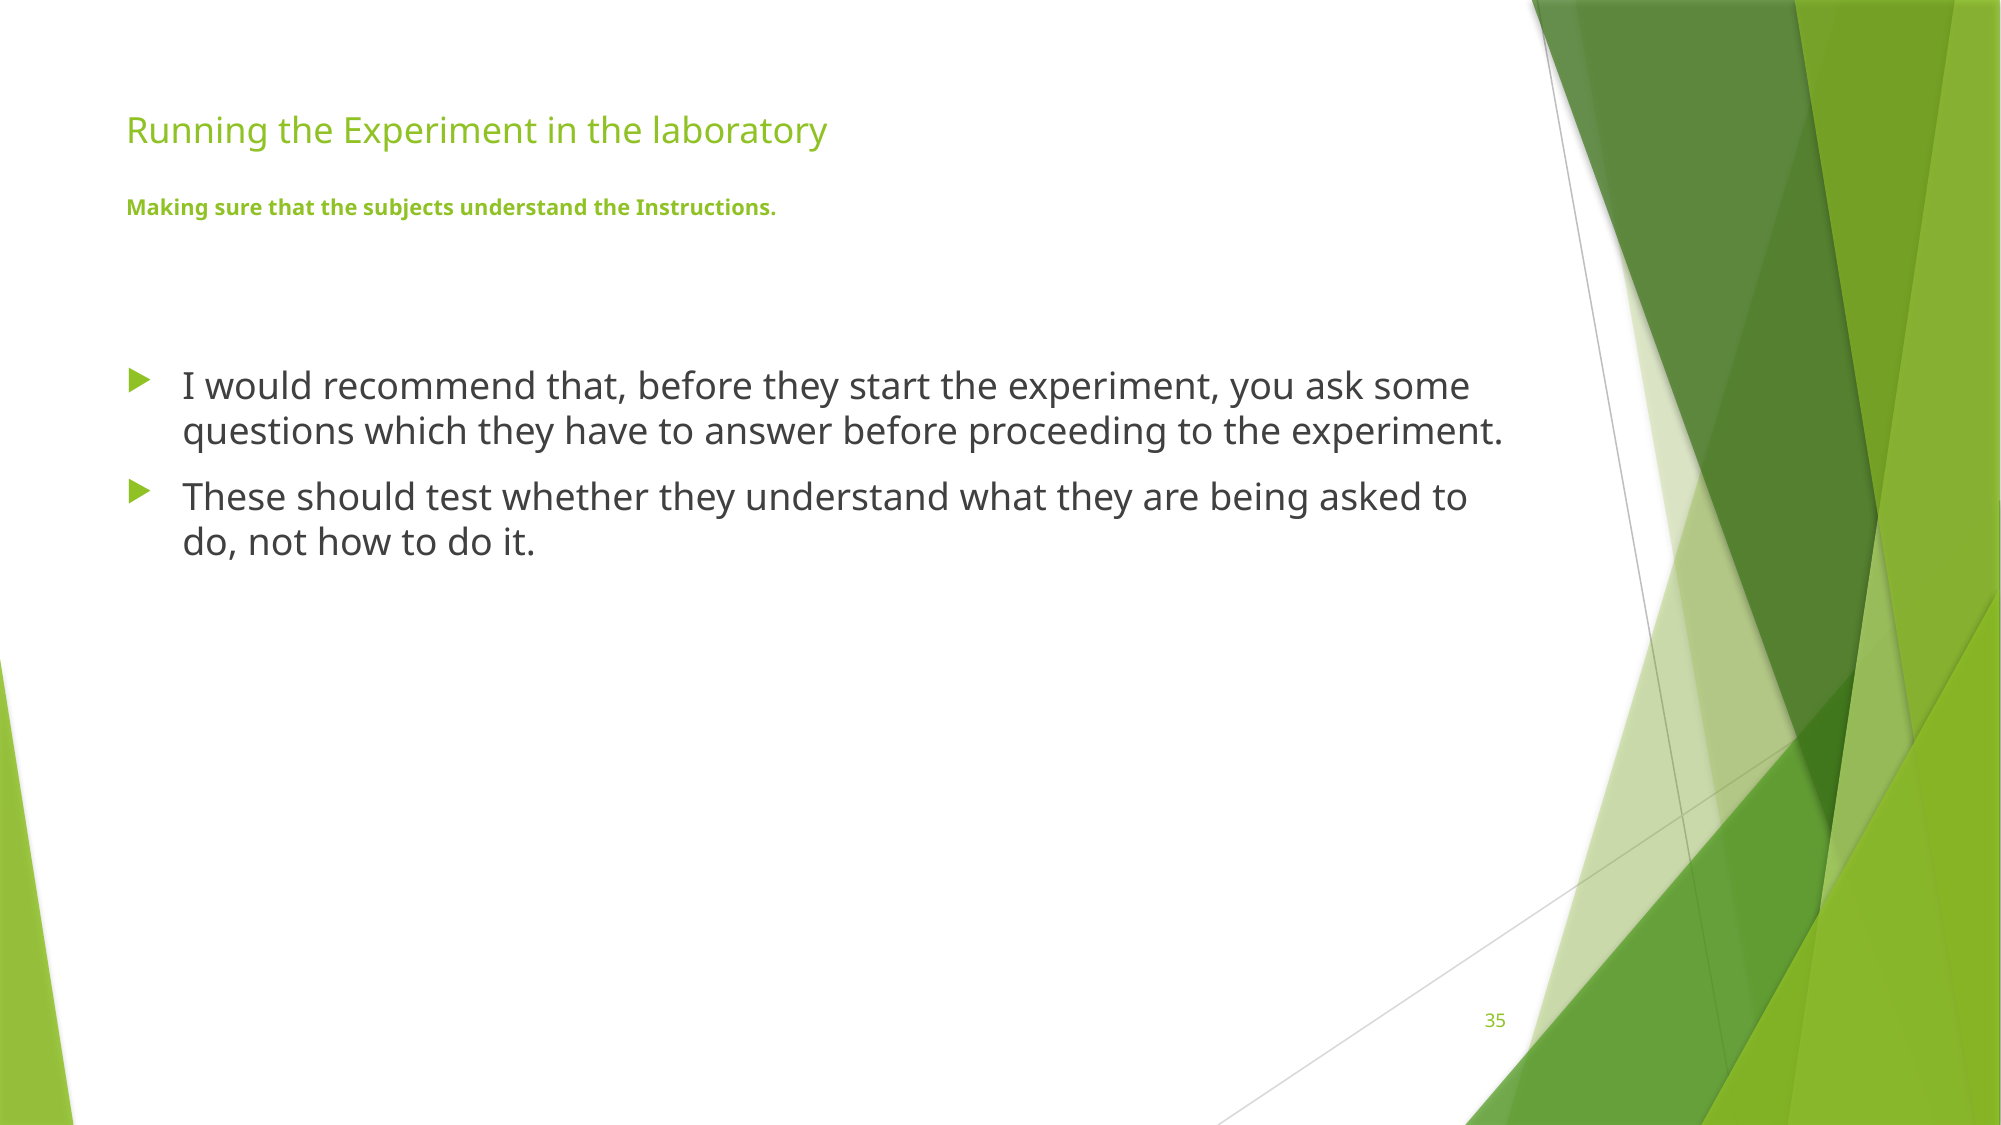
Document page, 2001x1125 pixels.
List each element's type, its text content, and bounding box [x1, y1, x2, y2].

list I would recommend that, before they start the experiment, you ask some questions which they have to answer before proceeding to the experiment. These should test whether they understand what they are being asked to do, not how to do it. [111, 354, 1522, 992]
title Running the Experiment in the laboratory Making sure that the subjects understand the Instructions. [111, 99, 1522, 317]
slide_number 35 [1409, 991, 1522, 1051]
